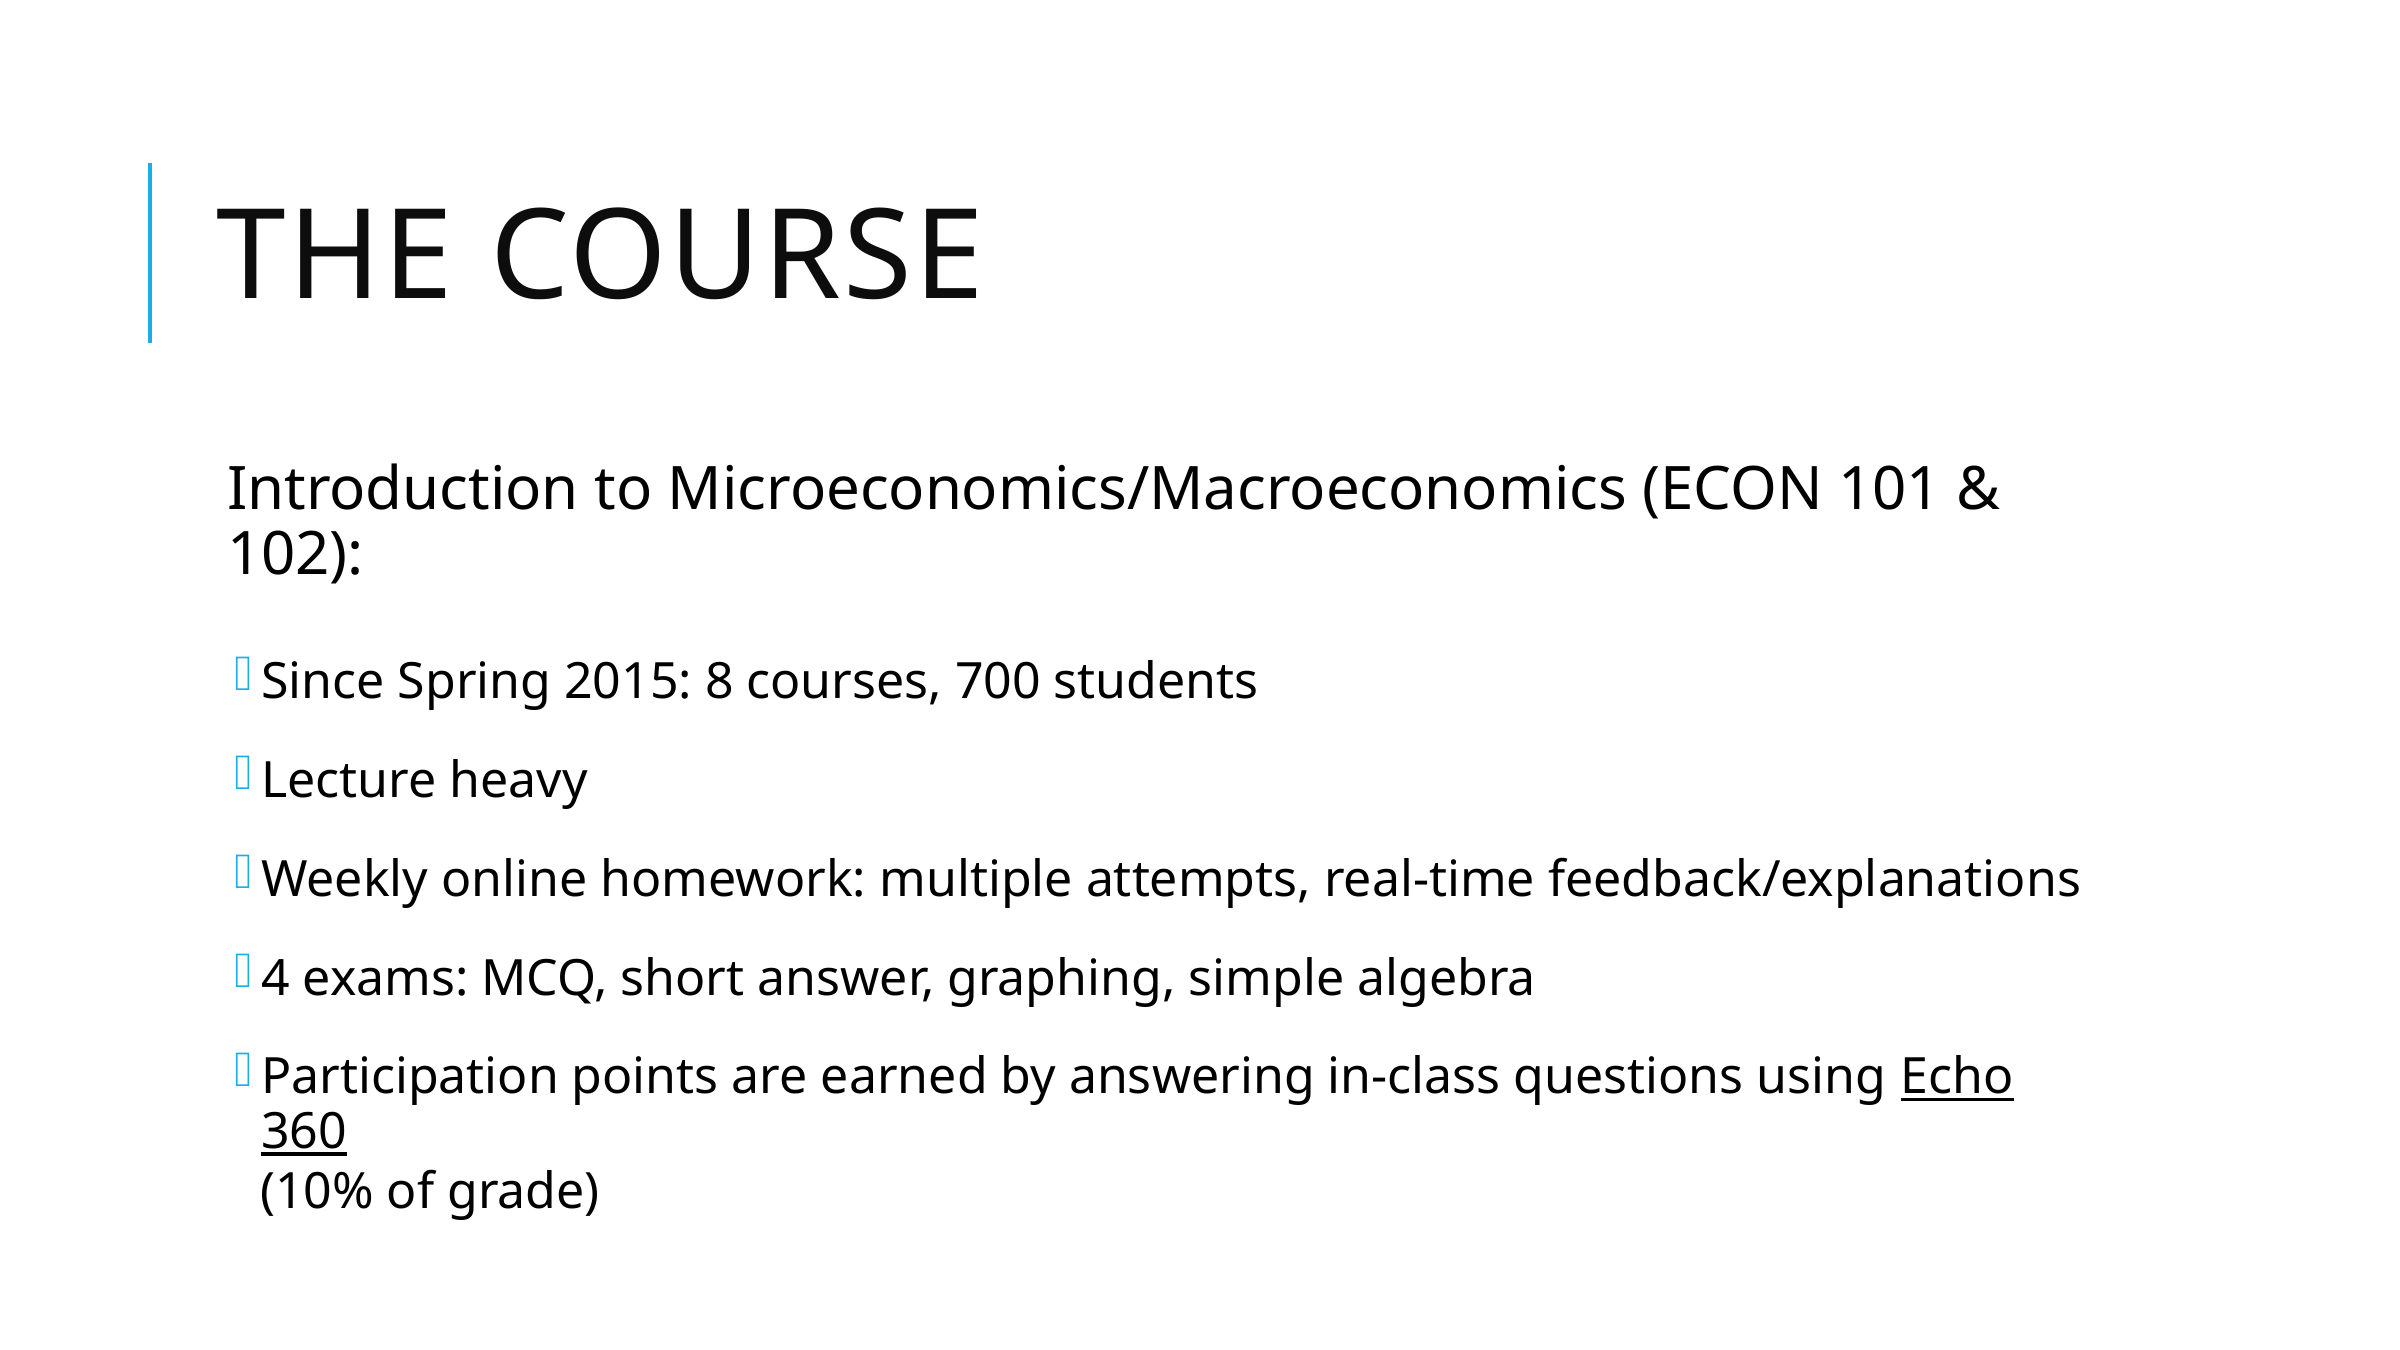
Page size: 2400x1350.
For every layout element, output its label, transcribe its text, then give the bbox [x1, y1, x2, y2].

list Introduction to Microeconomics/Macroeconomics (ECON 101 & 102): Since Spring 2015: 8 courses, 700 students Lecture heavy Weekly online homework: multiple attempts, real-time feedback/explanations 4 exams: MCQ, short answer, graphing, simple algebra Participation points are earned by answering in-class questions using Echo 360 (10% of grade) [201, 449, 2115, 1242]
title The course [201, 115, 2115, 411]
